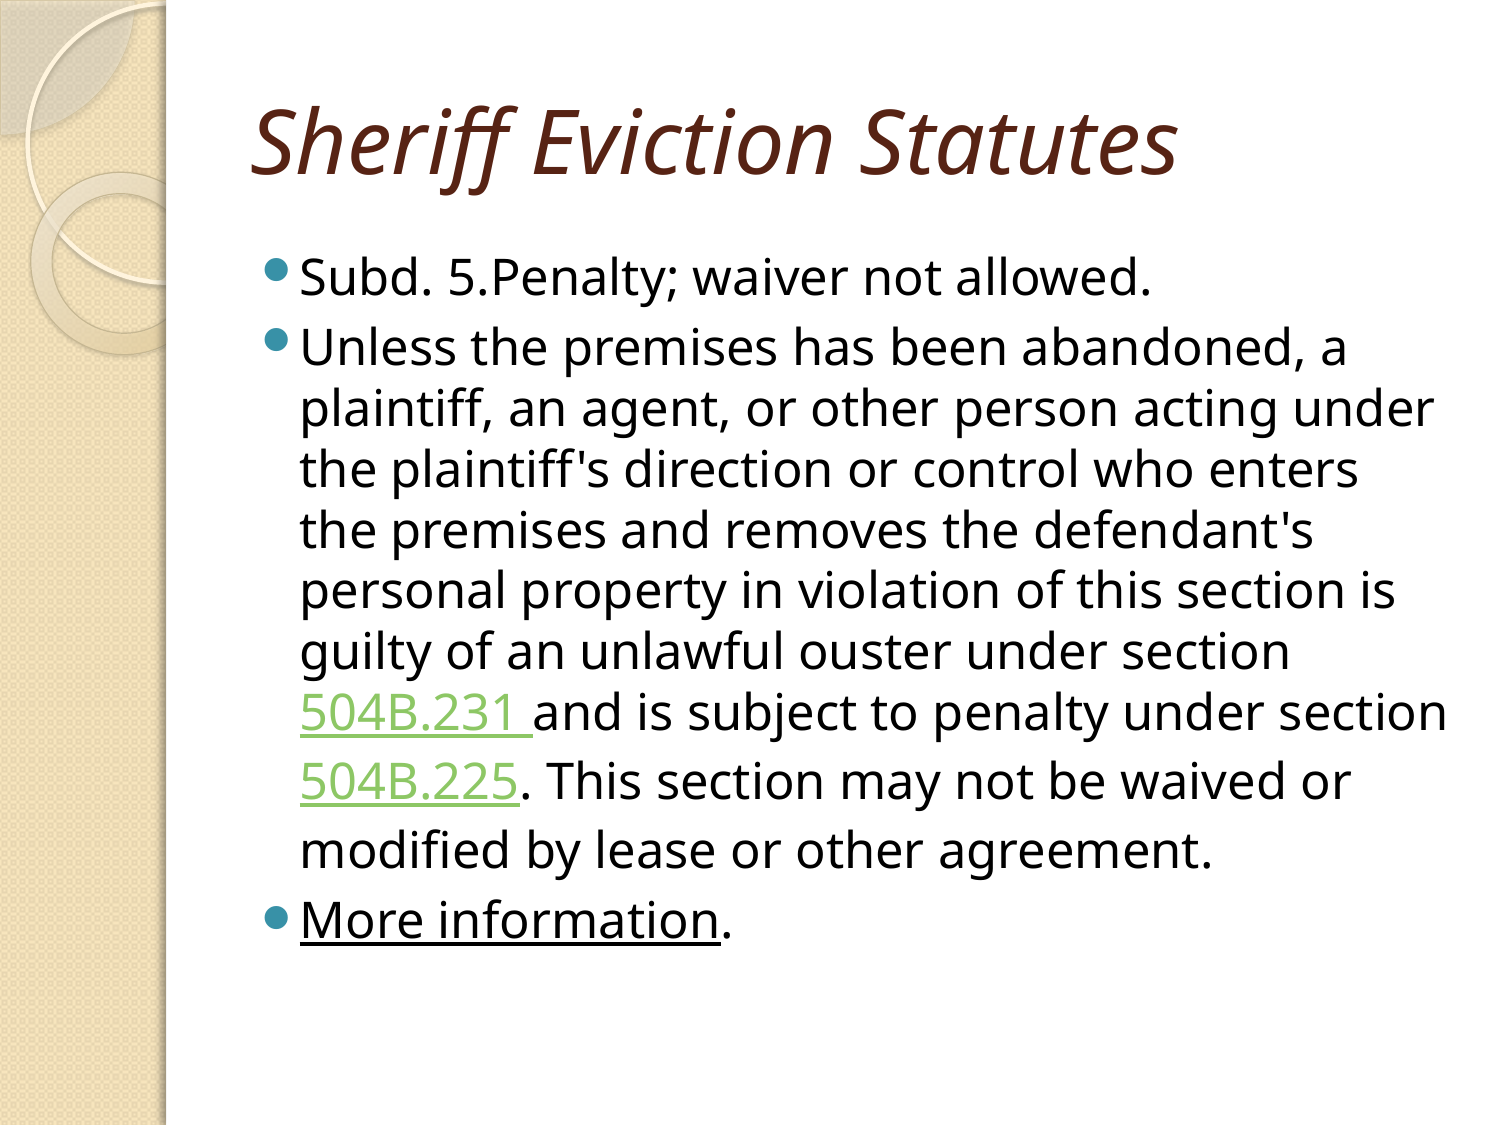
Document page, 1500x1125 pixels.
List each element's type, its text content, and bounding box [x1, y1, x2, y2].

list Subd. 5.Penalty; waiver not allowed. Unless the premises has been abandoned, a plaintiff, an agent, or other person acting under the plaintiff's direction or control who enters the premises and removes the defendant's personal property in violation of this section is guilty of an unlawful ouster under section 504B.231 and is subject to penalty under section 504B.225. This section may not be waived or modified by lease or other agreement. More information. [235, 237, 1466, 1025]
title Sheriff Eviction Statutes [235, 45, 1466, 233]
